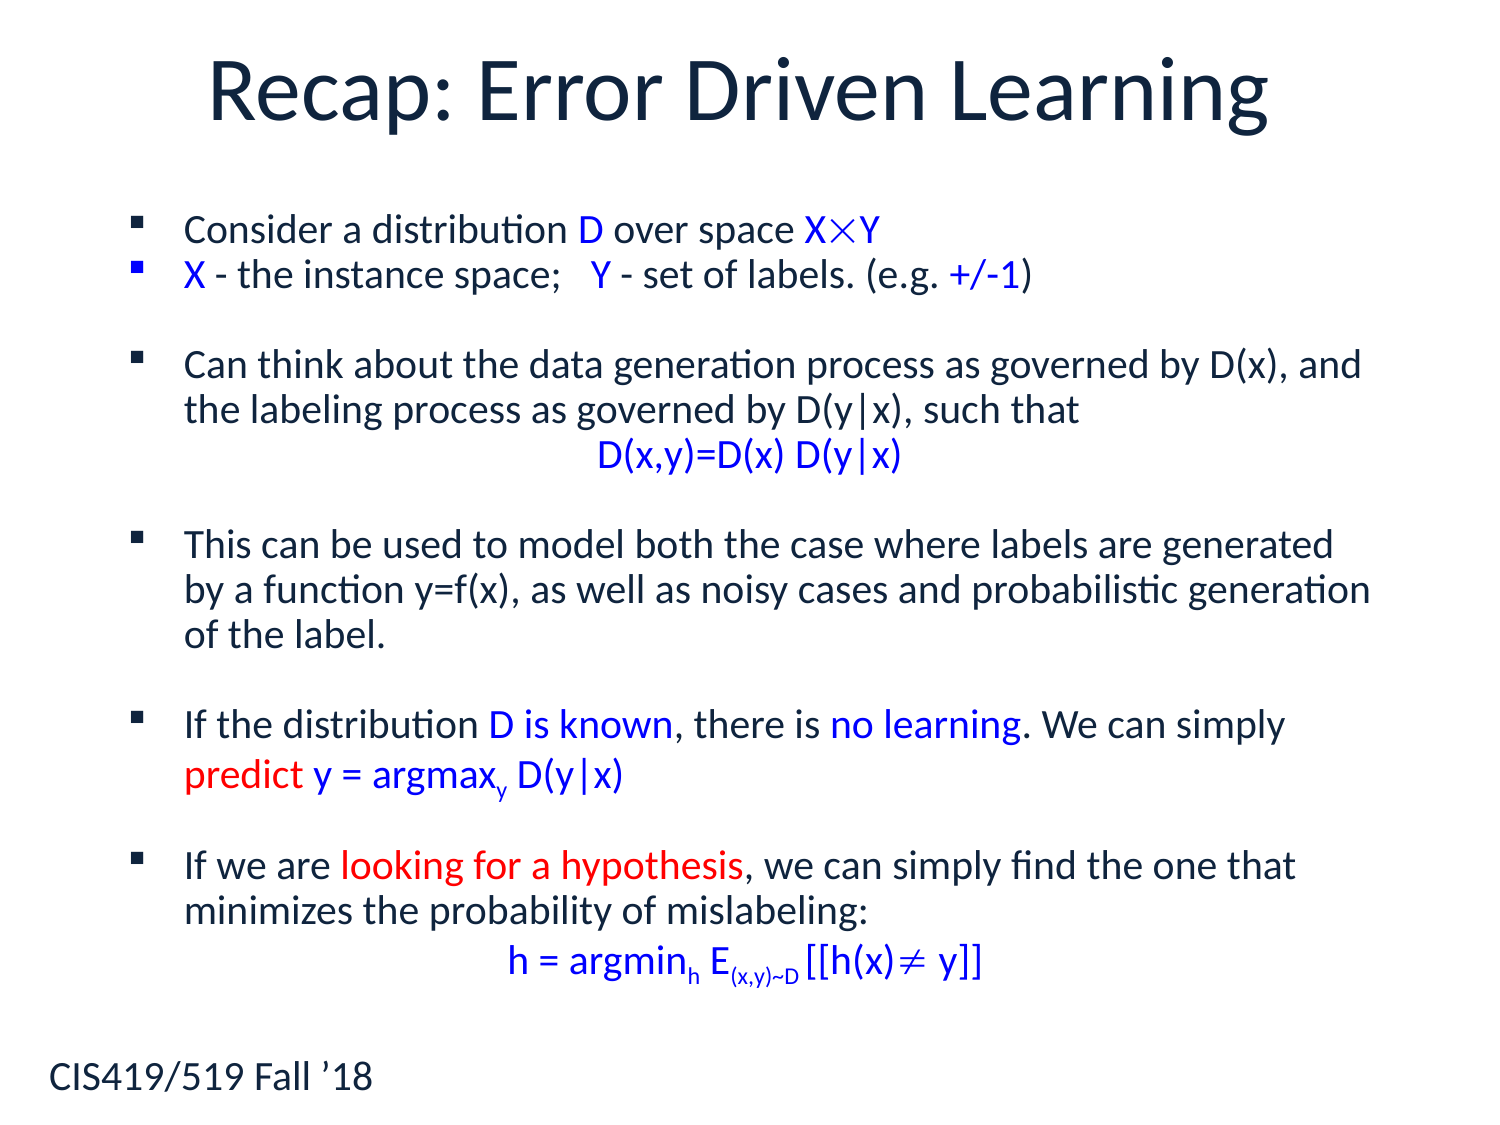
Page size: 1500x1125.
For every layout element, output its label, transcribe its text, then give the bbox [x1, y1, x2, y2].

title Recap: Error Driven Learning [112, 5, 1388, 163]
list Consider a distribution D over space XY X - the instance space; Y - set of labels. (e.g. +/-1) Can think about the data generation process as governed by D(x), and the labeling process as governed by D(y|x), such that D(x,y)=D(x) D(y|x) This can be used to model both the case where labels are generated by a function y=f(x), as well as noisy cases and probabilistic generation of the label. If the distribution D is known, there is no learning. We can simply predict y = argmaxy D(y|x) If we are looking for a hypothesis, we can simply find the one that minimizes the probability of mislabeling: h = argminh E(x,y)~D [[h(x) y]] [112, 200, 1388, 1018]
